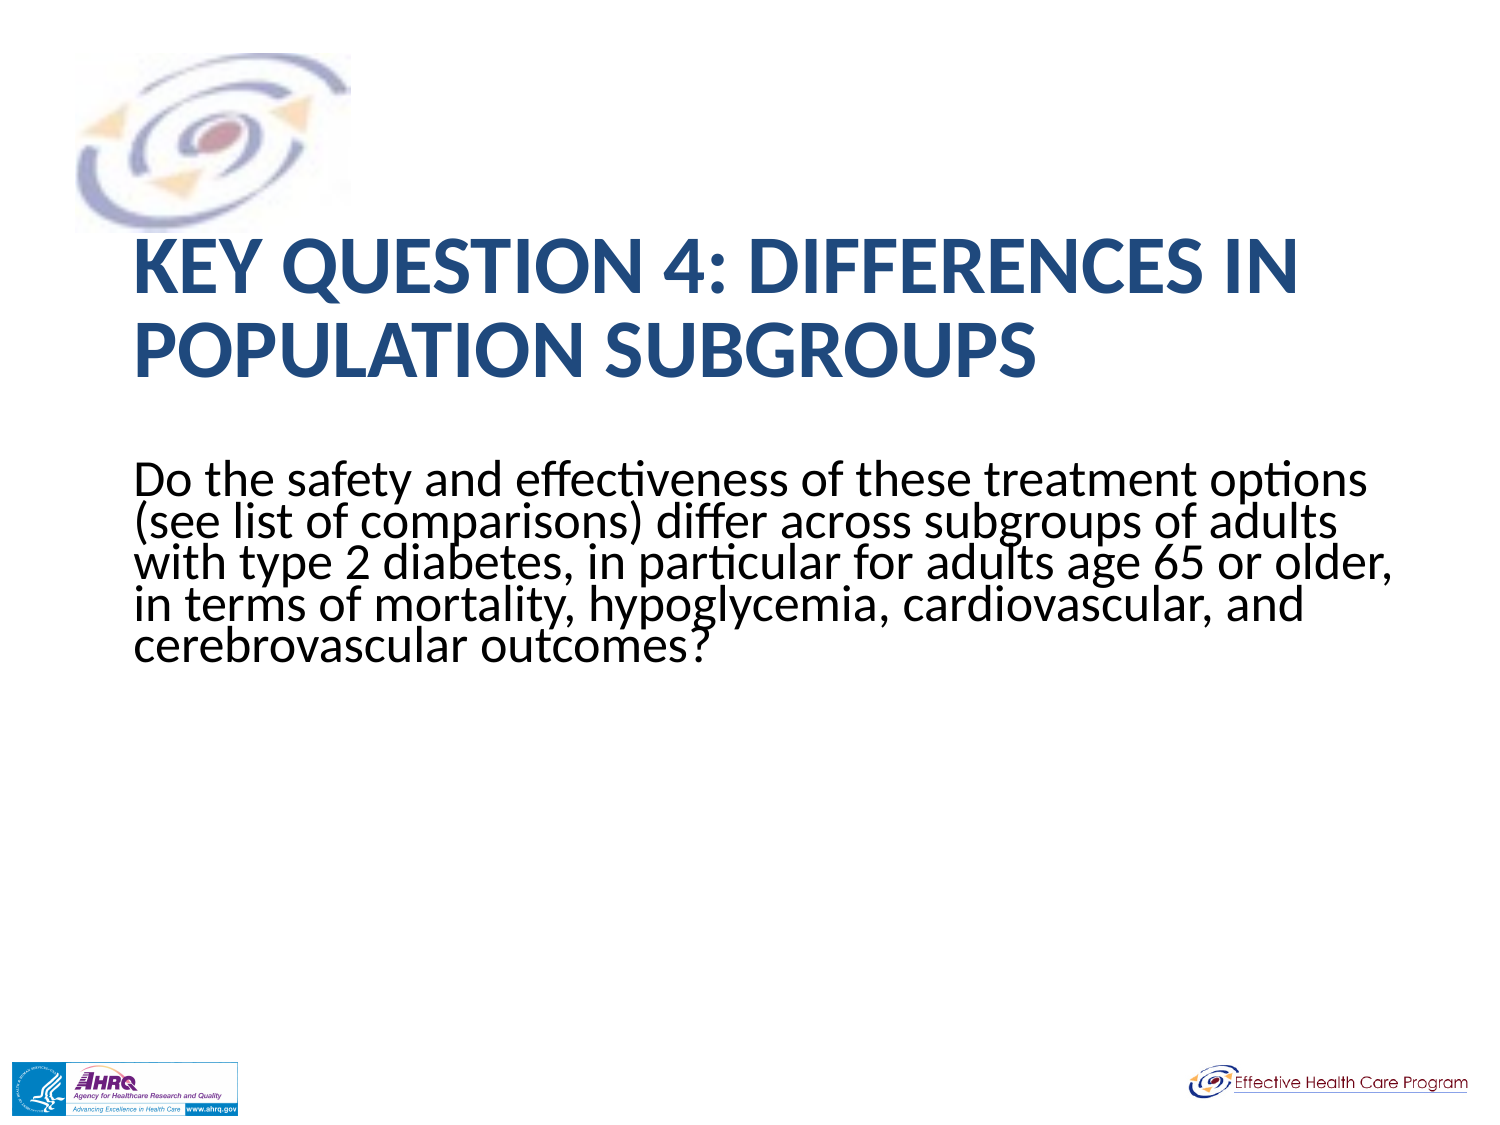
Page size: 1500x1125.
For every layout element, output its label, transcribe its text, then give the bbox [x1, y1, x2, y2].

picture [67, 1062, 238, 1116]
title Key question 4: Differences in Population subgroups [118, 223, 1394, 448]
picture [50, 1093, 54, 1104]
picture [44, 1091, 51, 1109]
picture [75, 53, 351, 233]
picture [1185, 1057, 1473, 1112]
text_box Do the safety and effectiveness of these treatment options (see list of comparisons) differ across subgroups of adults with type 2 diabetes, in particular for adults age 65 or older, in terms of mortality, hypoglycemia, cardiovascular, and cerebrovascular outcomes? [118, 455, 1425, 741]
